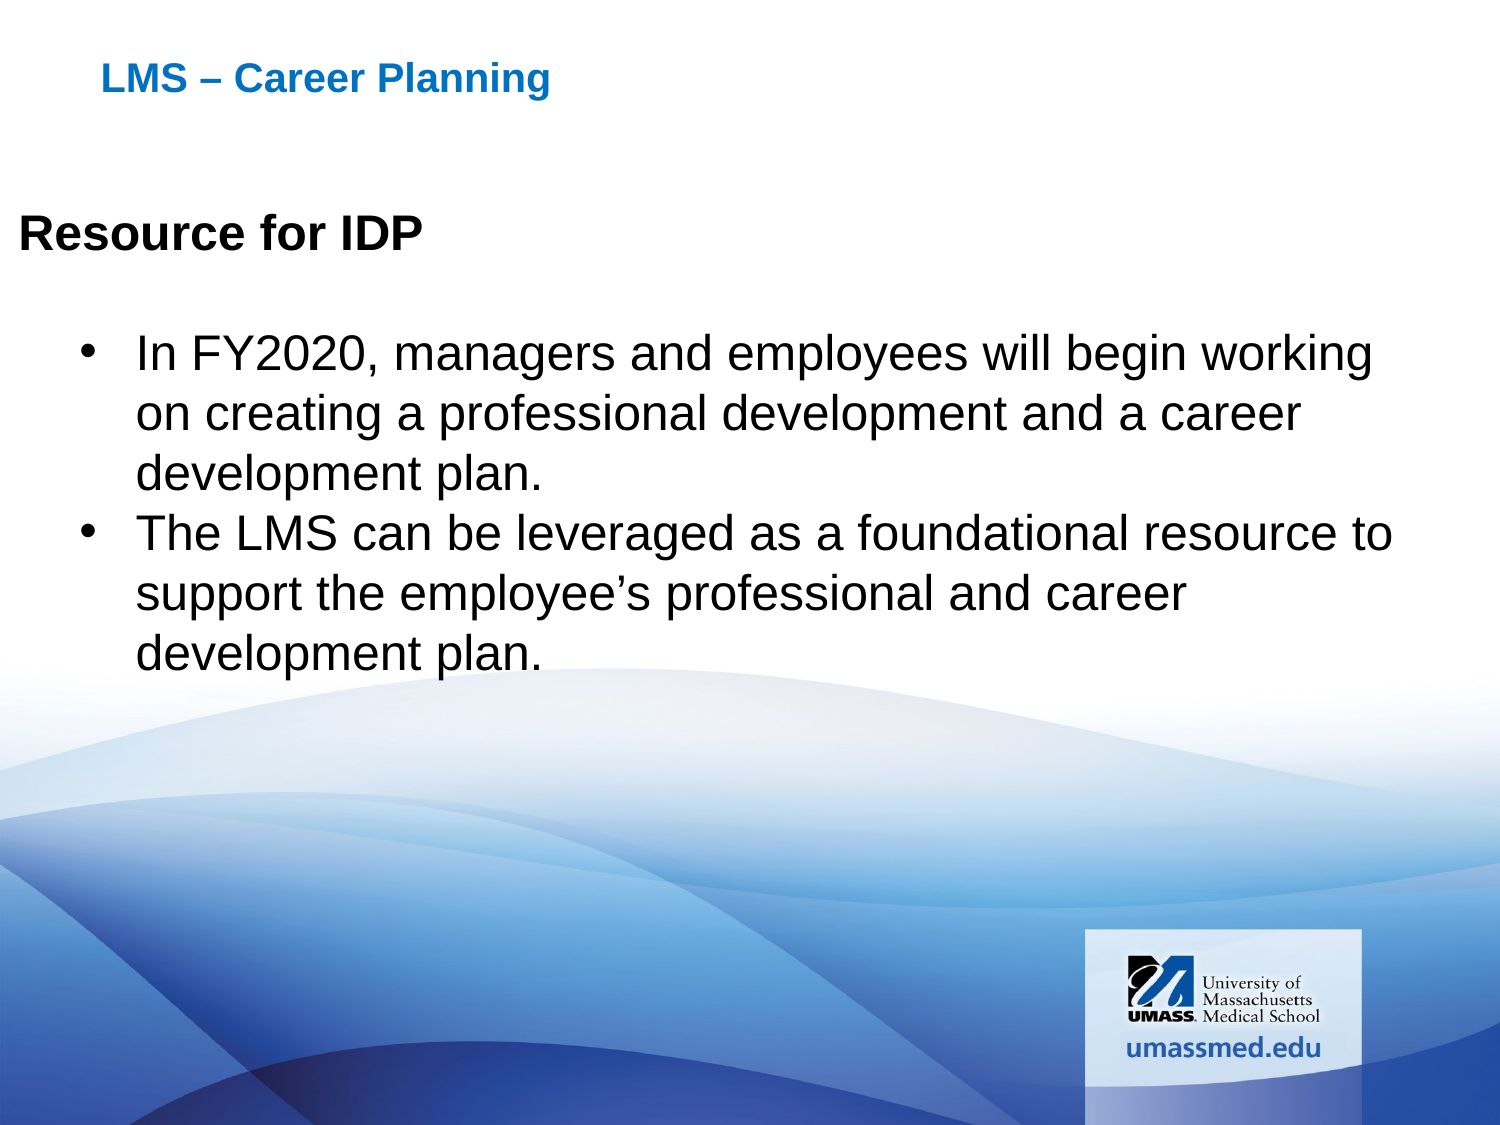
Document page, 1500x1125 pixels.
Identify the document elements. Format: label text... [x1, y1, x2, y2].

text_box Resource for IDP In FY2020, managers and employees will begin working on creating a professional development and a career development plan. The LMS can be leveraged as a foundational resource to support the employee’s professional and career development plan. [0, 158, 1457, 868]
picture [0, 0, 1500, 1125]
title LMS – Career Planning [85, 42, 1361, 158]
